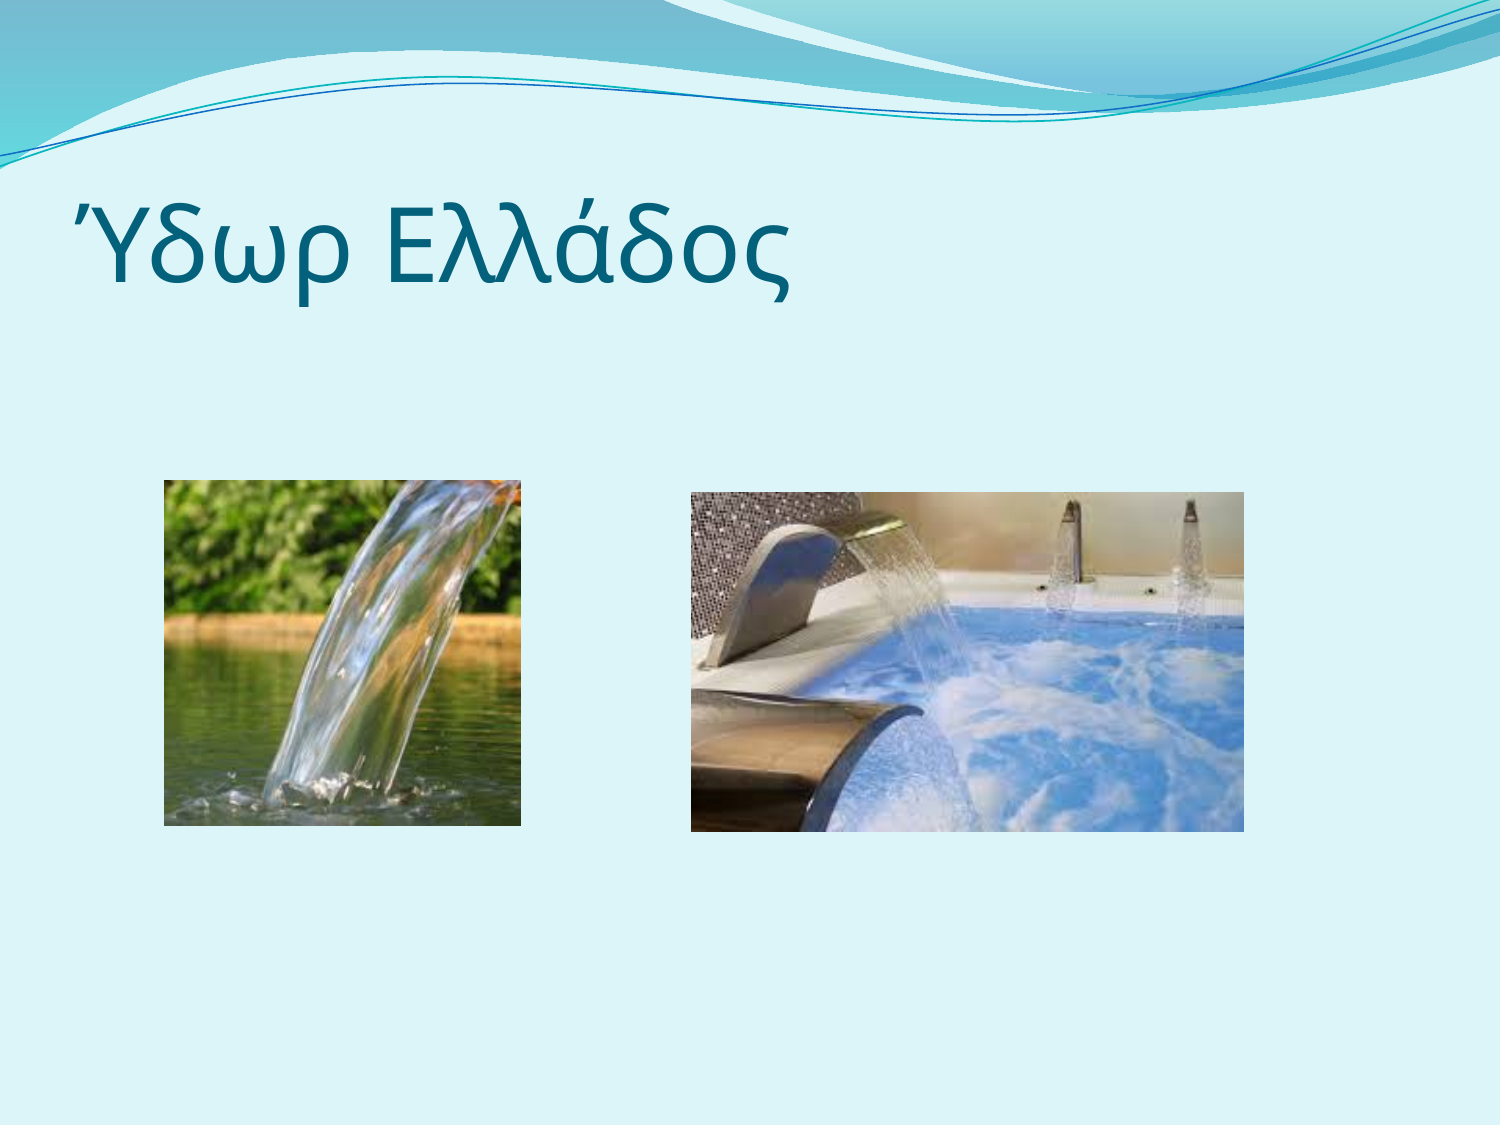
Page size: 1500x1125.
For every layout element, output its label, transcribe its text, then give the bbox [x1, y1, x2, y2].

picture [691, 491, 1244, 833]
title Ύδωρ Ελλάδος [75, 115, 1425, 303]
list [163, 480, 521, 826]
